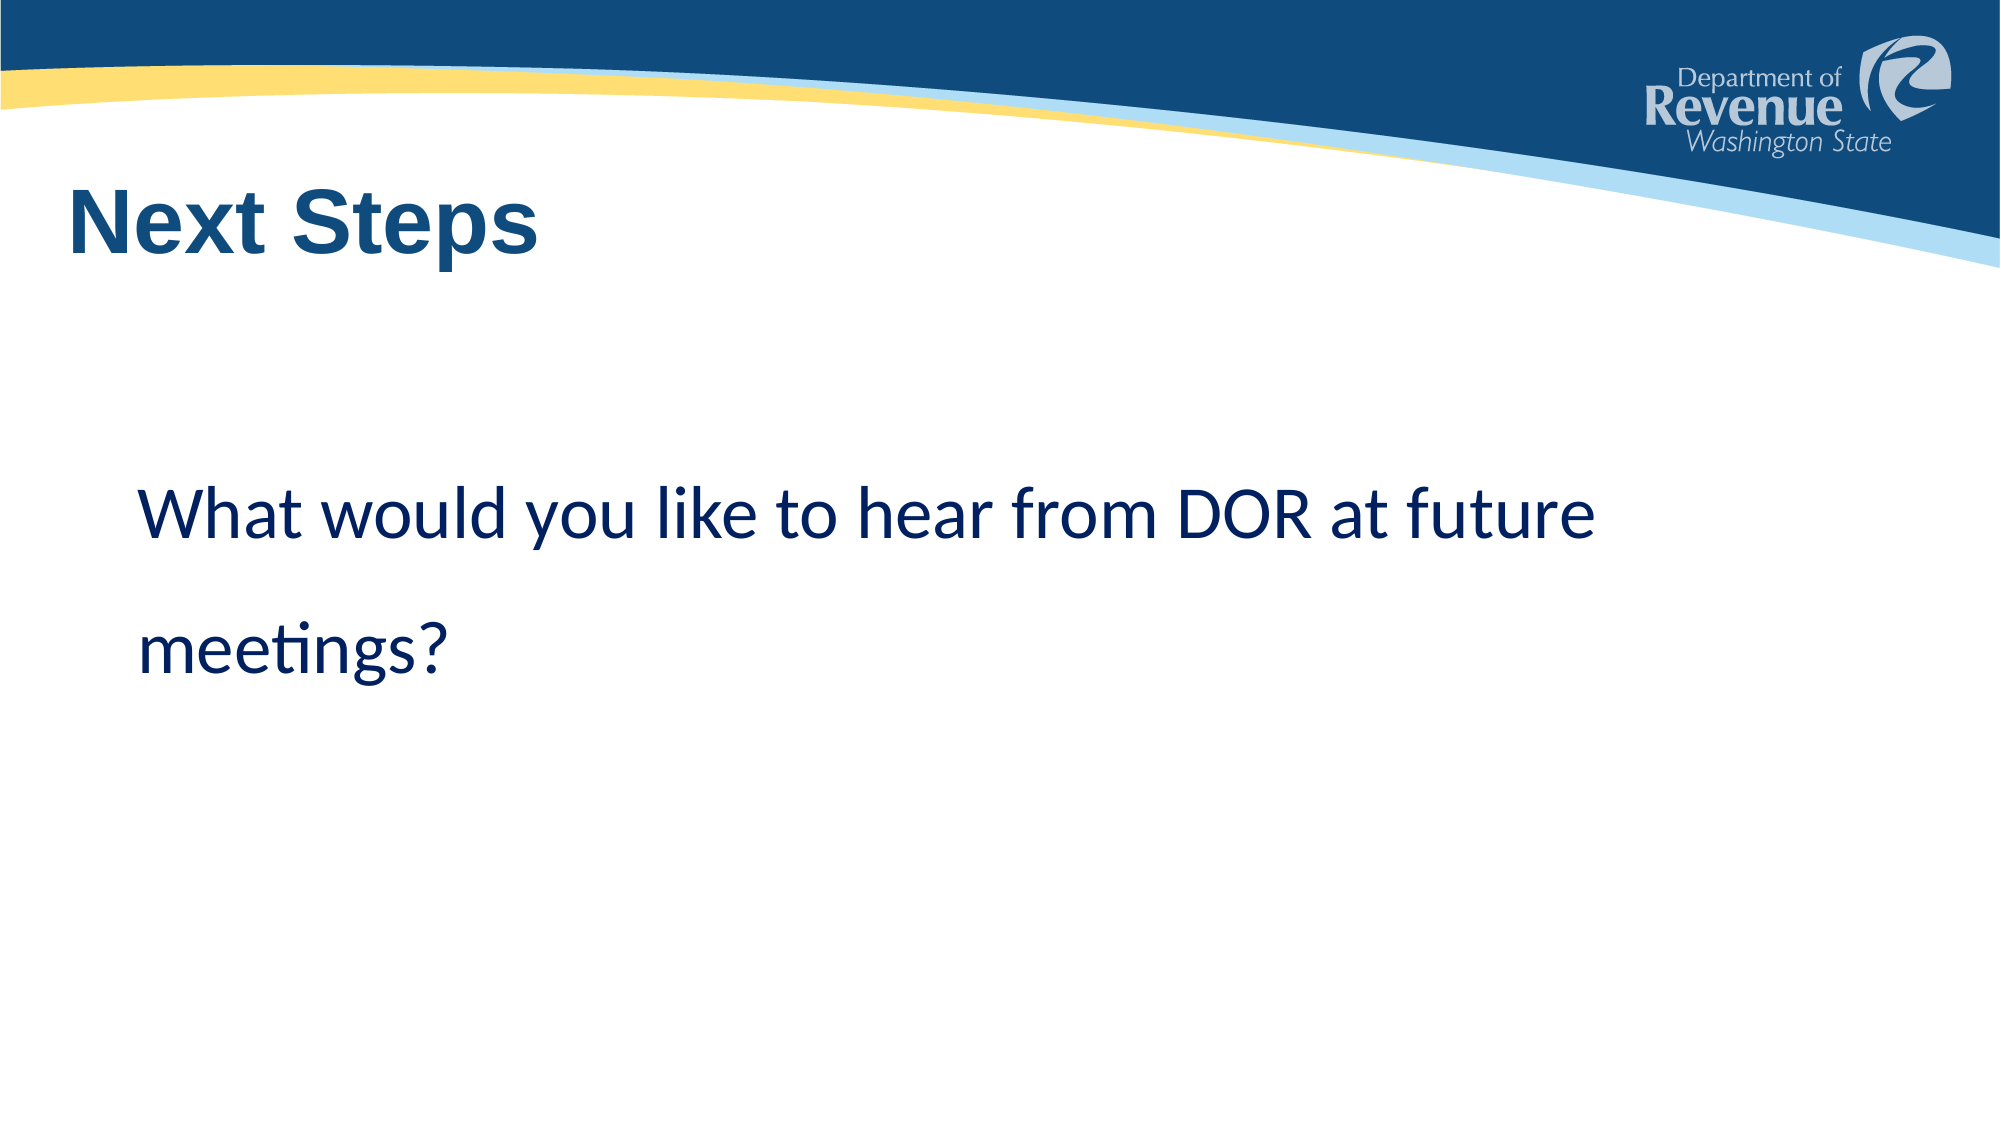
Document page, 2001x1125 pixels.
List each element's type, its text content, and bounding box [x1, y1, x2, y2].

picture [0, 0, 2000, 269]
title Next Steps [52, 59, 1863, 361]
text_box What would you like to hear from DOR at future meetings? [122, 320, 1752, 1089]
